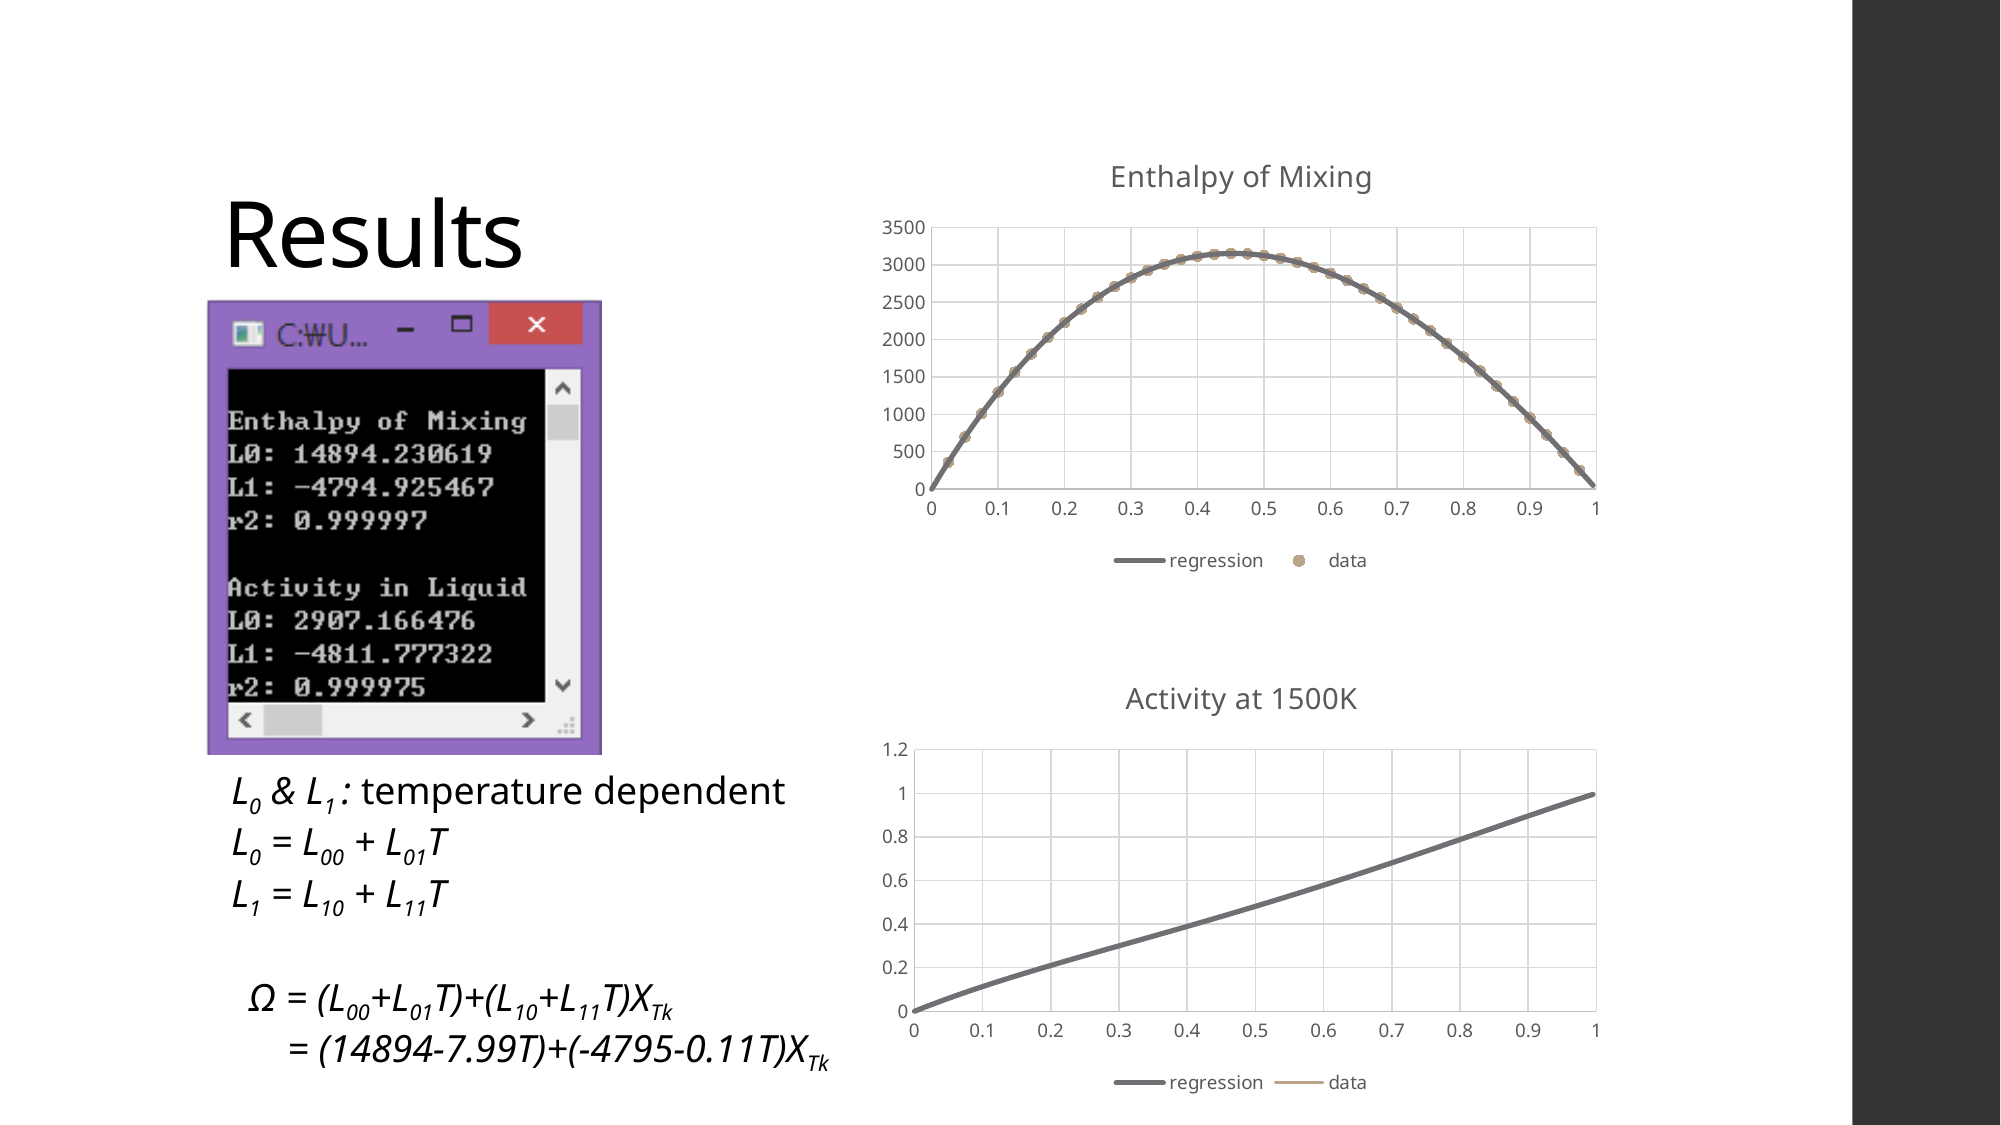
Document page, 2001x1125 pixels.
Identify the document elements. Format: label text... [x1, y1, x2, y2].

title Results [206, 76, 1797, 295]
chart [866, 651, 1618, 1103]
chart [866, 129, 1618, 581]
picture [206, 299, 602, 755]
text_box L0 & L1 : temperature dependent L0 = L00 + L01T L1 = L10 + L11T [216, 759, 801, 928]
text_box Ω = (L00+L01T)+(L10+L11T)XTk = (14894-7.99T)+(-4795-0.11T)XTk [233, 966, 844, 1084]
